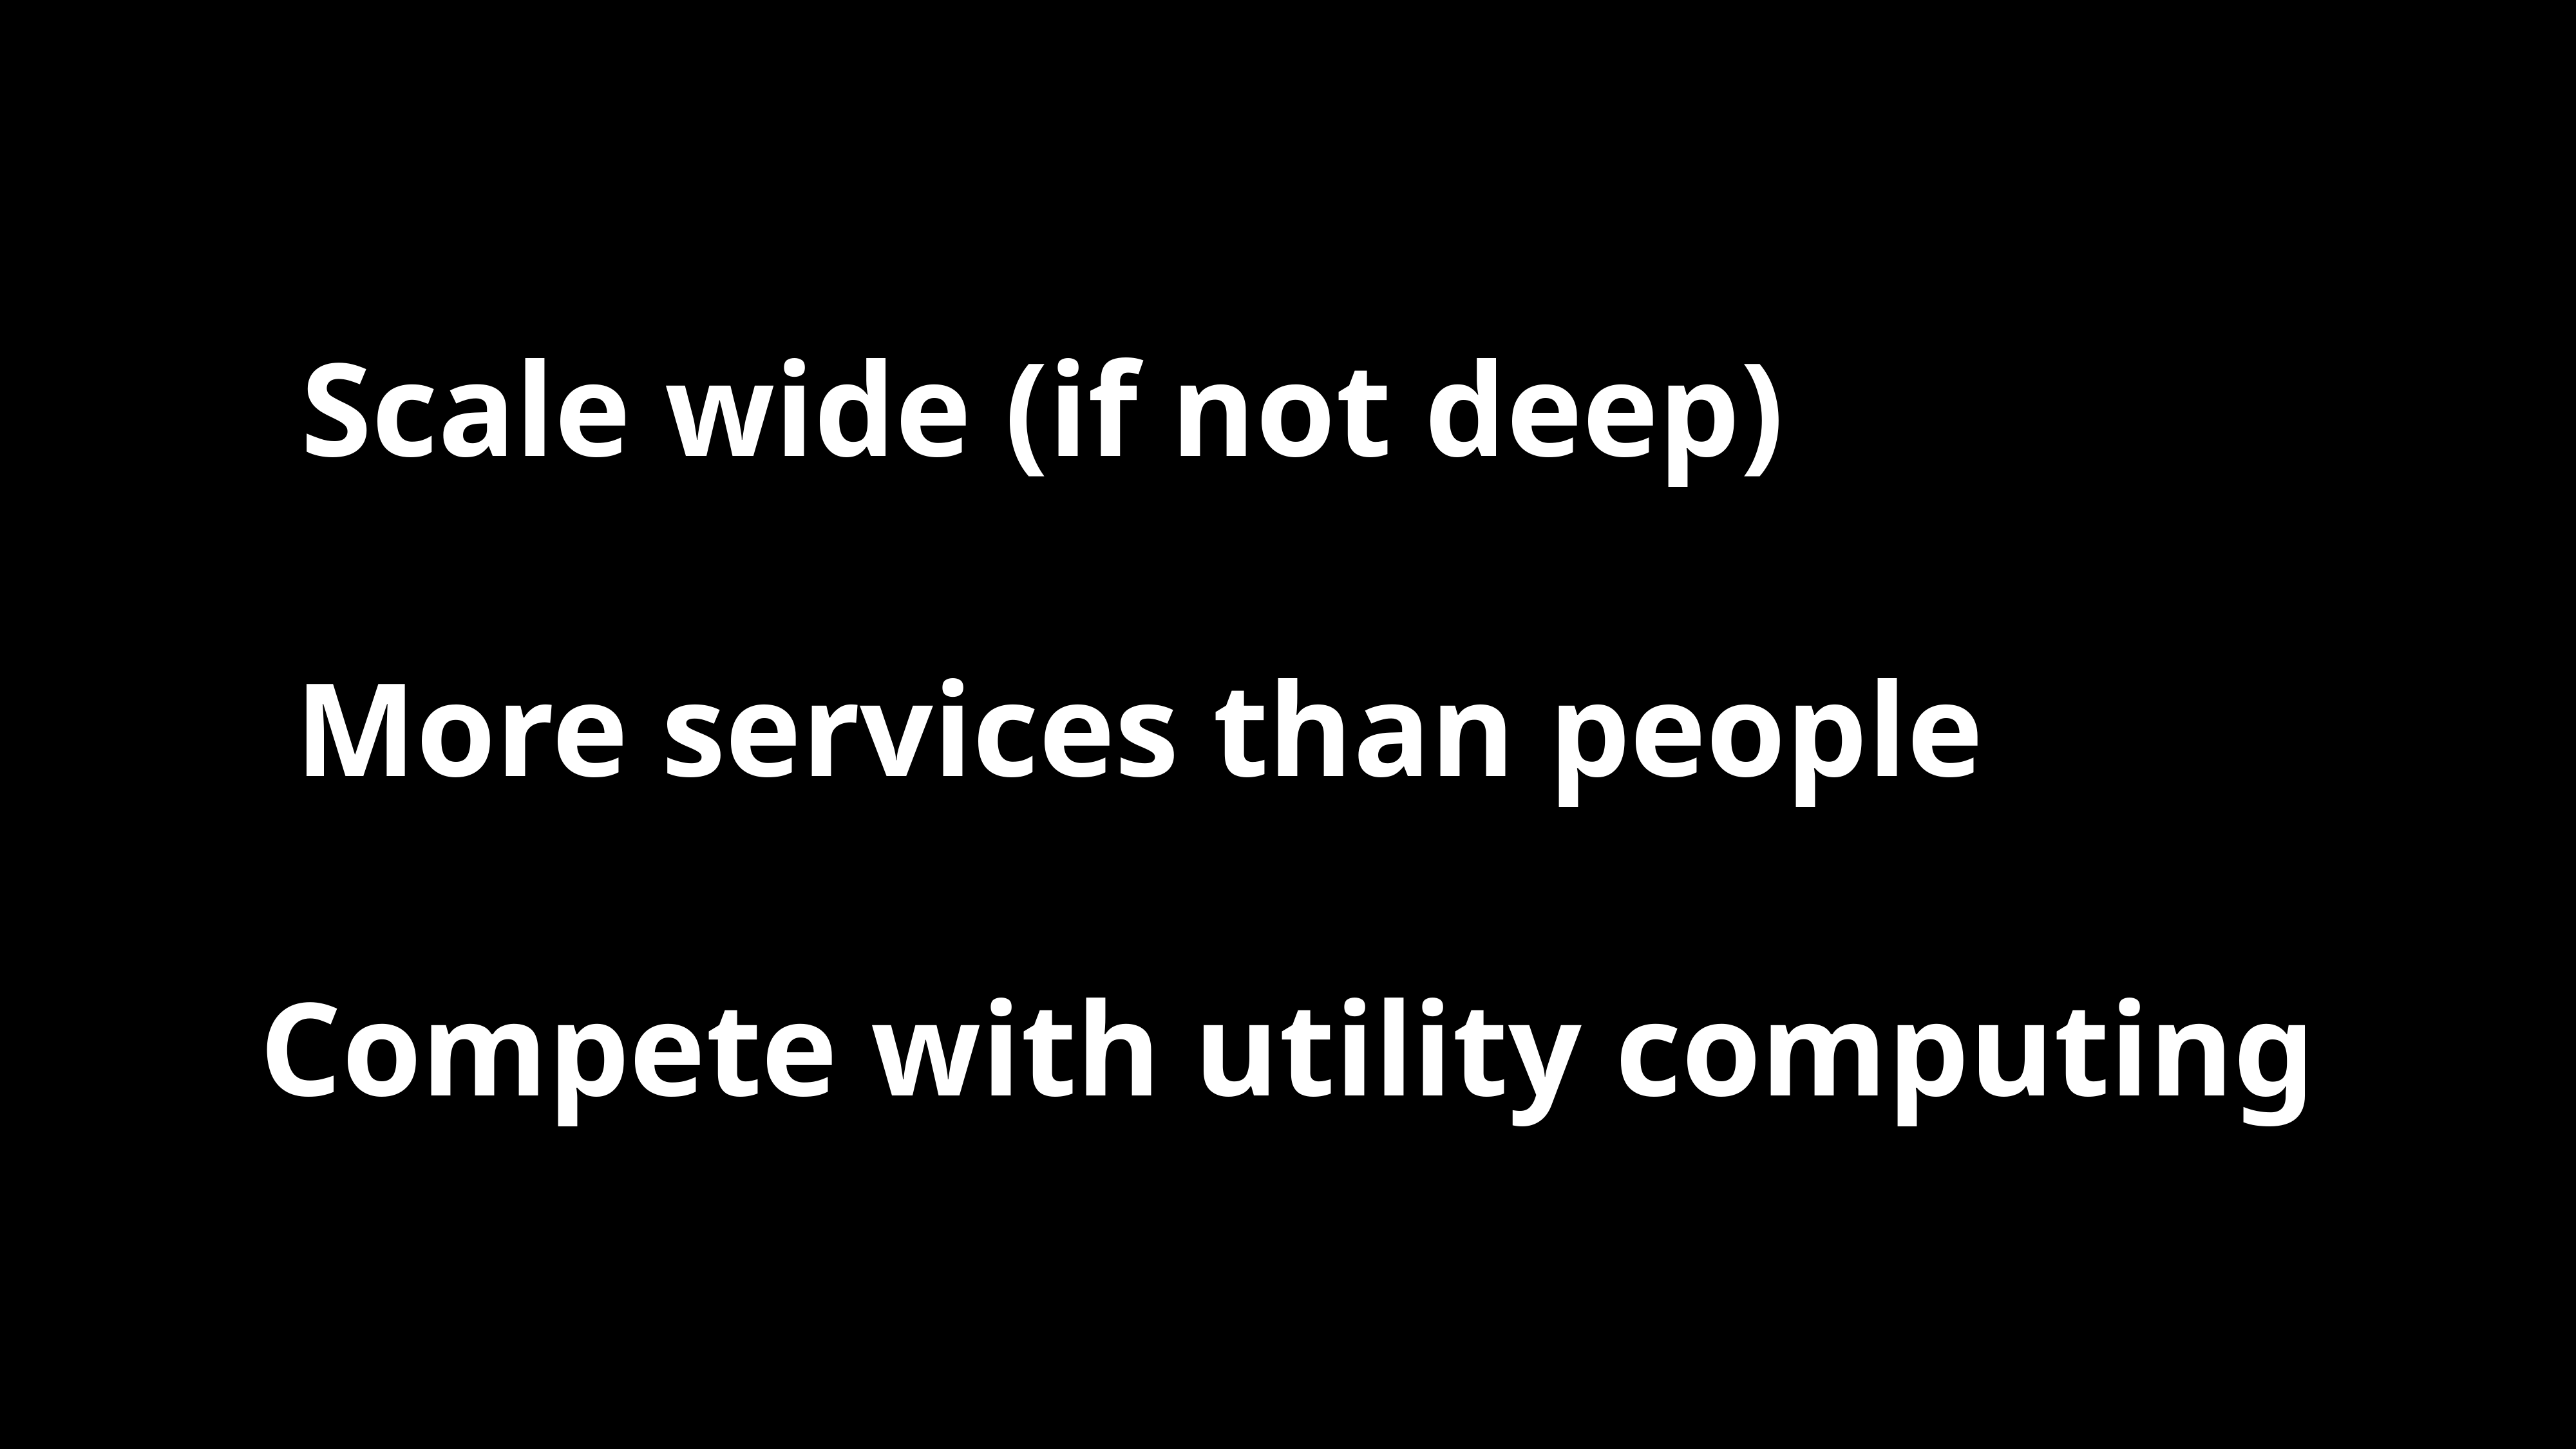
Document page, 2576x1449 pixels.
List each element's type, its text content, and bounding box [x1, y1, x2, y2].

text_box More services than people [290, 641, 1989, 808]
text_box Scale wide (if not deep) [295, 321, 1790, 488]
text_box Compete with utility computing [254, 961, 2322, 1128]
